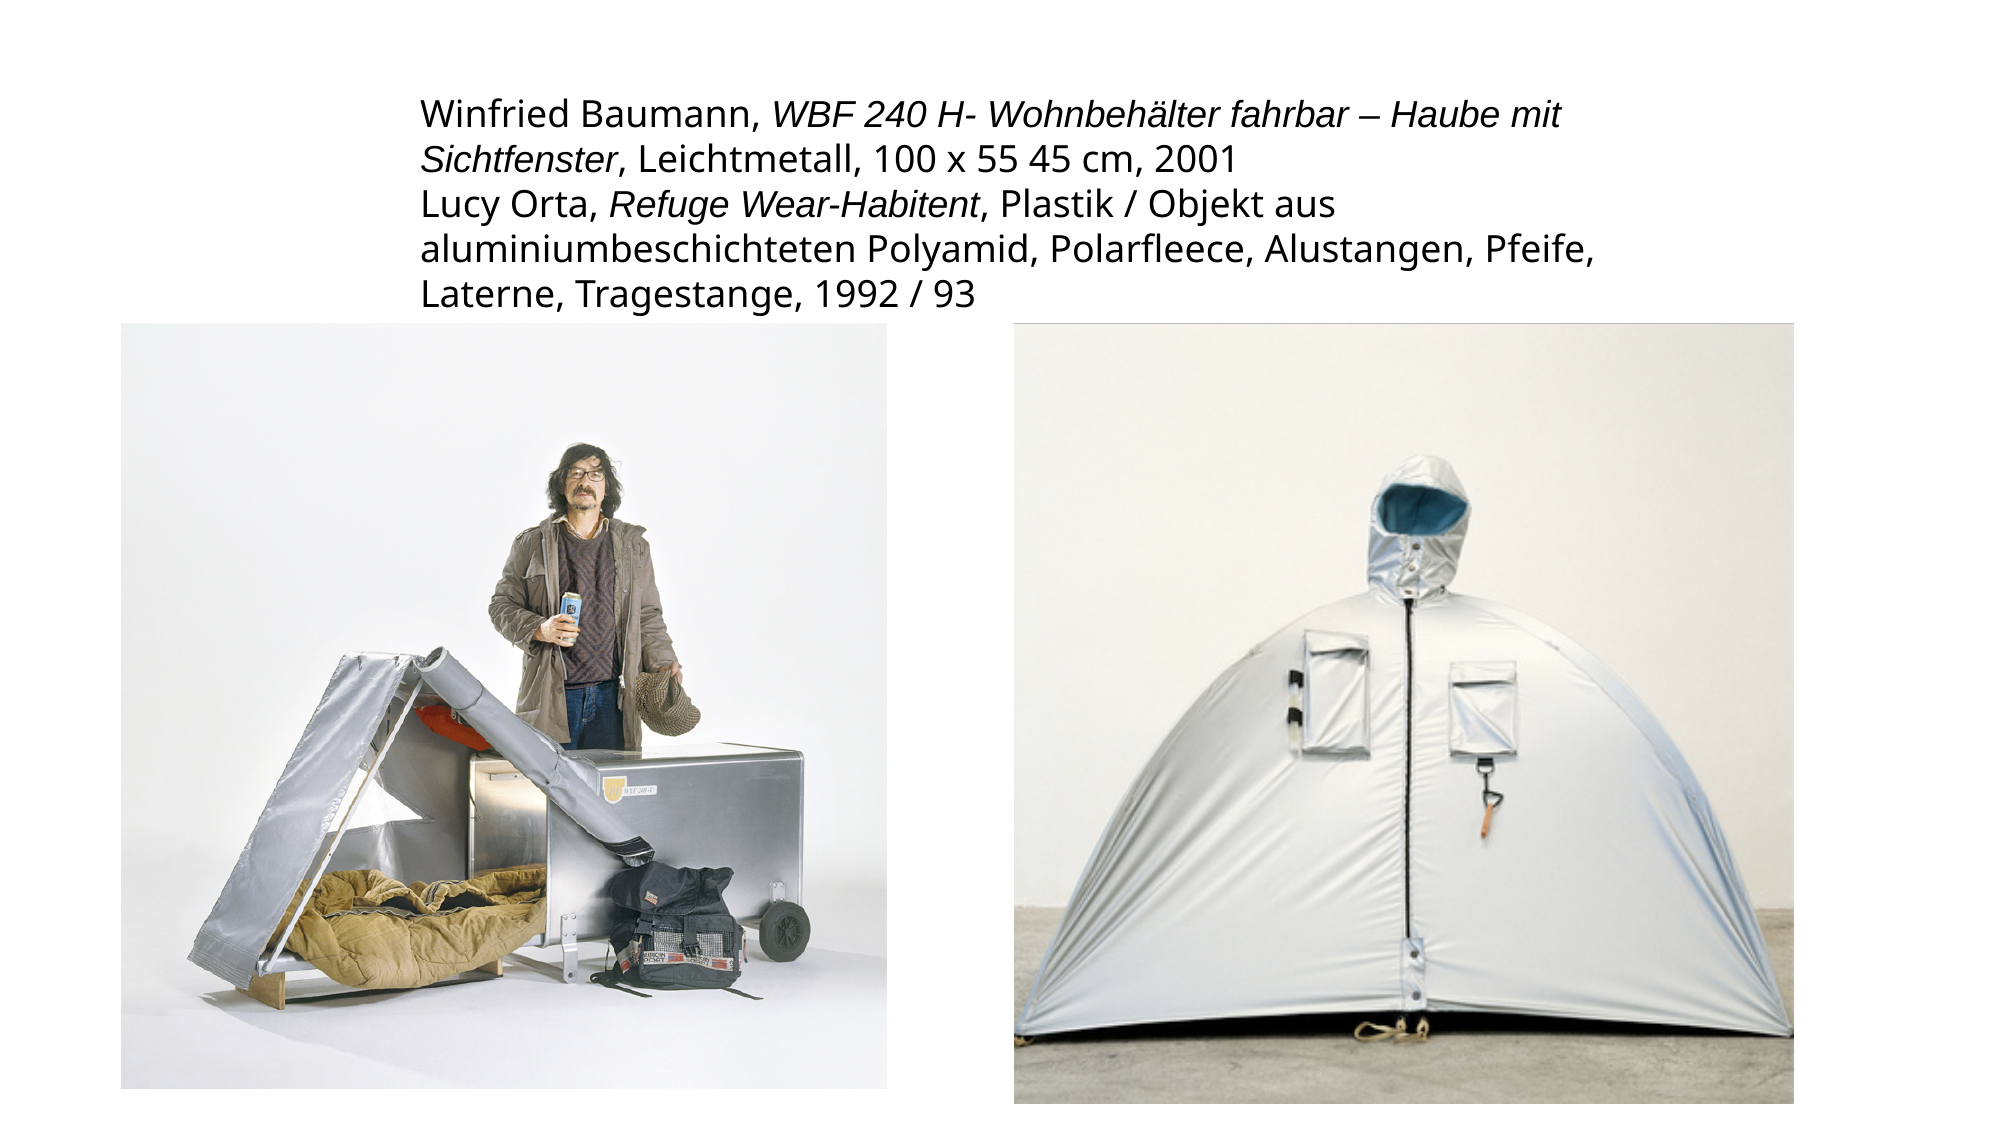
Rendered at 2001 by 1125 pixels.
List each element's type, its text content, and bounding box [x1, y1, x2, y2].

picture [120, 322, 887, 1089]
text_box Winfried Baumann, WBF 240 H- Wohnbehälter fahrbar – Haube mit Sichtfenster, Leichtmetall, 100 x 55 45 cm, 2001 Lucy Orta, Refuge Wear-Habitent, Plastik / Objekt aus aluminiumbeschichteten Polyamid, Polarfleece, Alustangen, Pfeife, Laterne, Tragestange, 1992 / 93 [405, 82, 1765, 323]
picture [1014, 322, 1794, 1104]
